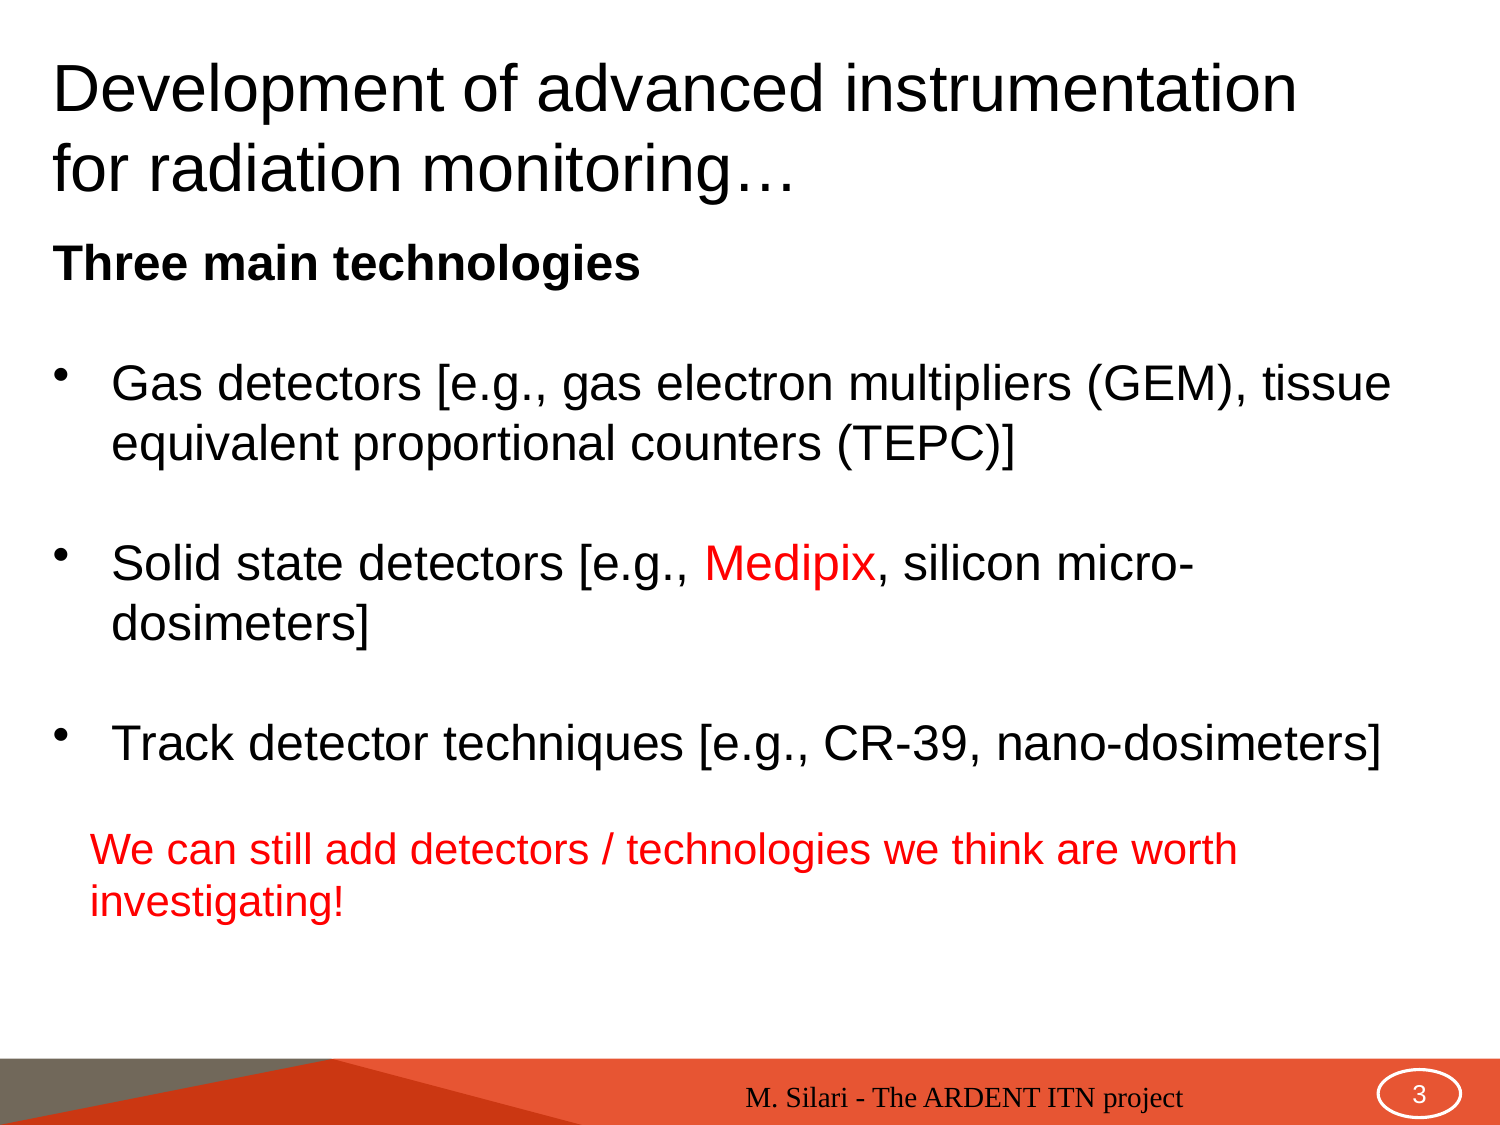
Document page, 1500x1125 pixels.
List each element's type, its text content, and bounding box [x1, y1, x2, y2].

text_box We can still add detectors / technologies we think are worth investigating! [74, 813, 1425, 933]
text_box Development of advanced instrumentation for radiation monitoring… [37, 36, 1325, 212]
footer M. Silari - The ARDENT ITN project [577, 1082, 1352, 1109]
slide_number 3 [1376, 1067, 1463, 1120]
text_box Three main technologies Gas detectors [e.g., gas electron multipliers (GEM), tissue equivalent proportional counters (TEPC)] Solid state detectors [e.g., Medipix, silicon micro-dosimeters] Track detector techniques [e.g., CR-39, nano-dosimeters] [37, 222, 1413, 778]
